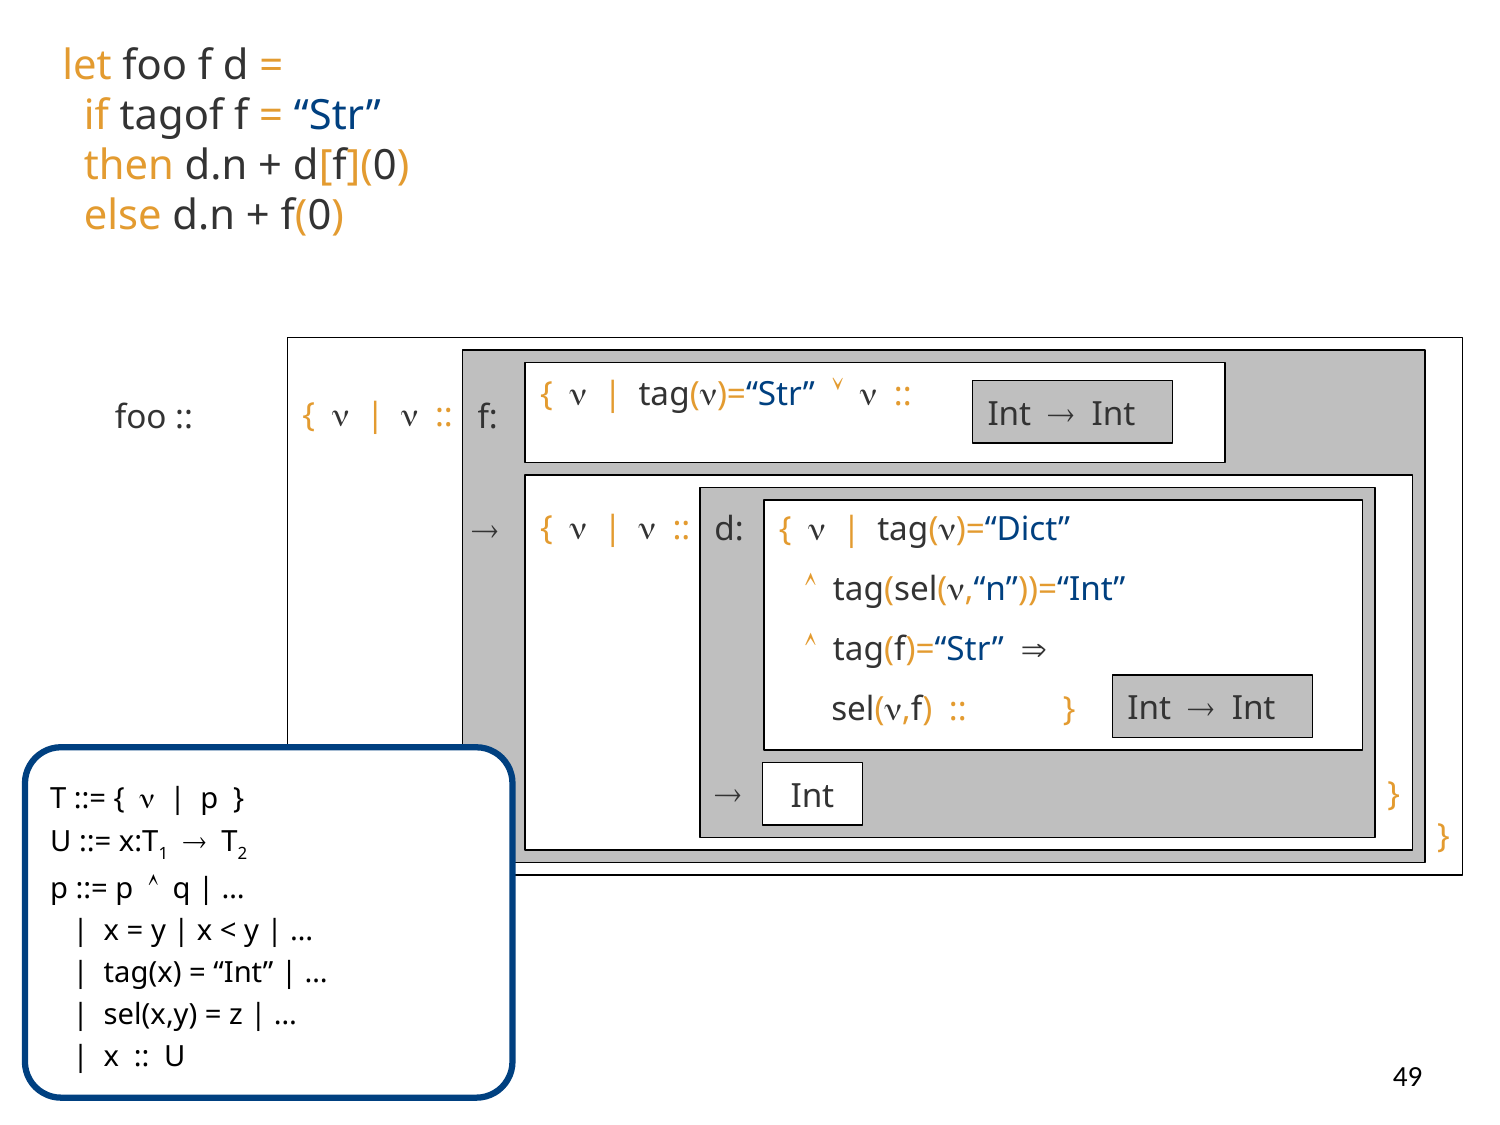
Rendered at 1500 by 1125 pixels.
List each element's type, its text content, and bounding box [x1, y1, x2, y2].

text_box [287, 337, 1473, 876]
text_box foo :: [99, 383, 282, 447]
text_box let foo f d = if tagof f = “Str” then d.n + d[f](0) else d.n + f(0) [62, 37, 700, 238]
text_box T ::= {|p} U ::= x:T1T2 p ::= pq | … | x = y | x < y | … | tag(x) = “Int” | … | sel(x,y) = z | … | x::U [24, 747, 513, 1098]
slide_number 49 [1074, 1024, 1438, 1101]
